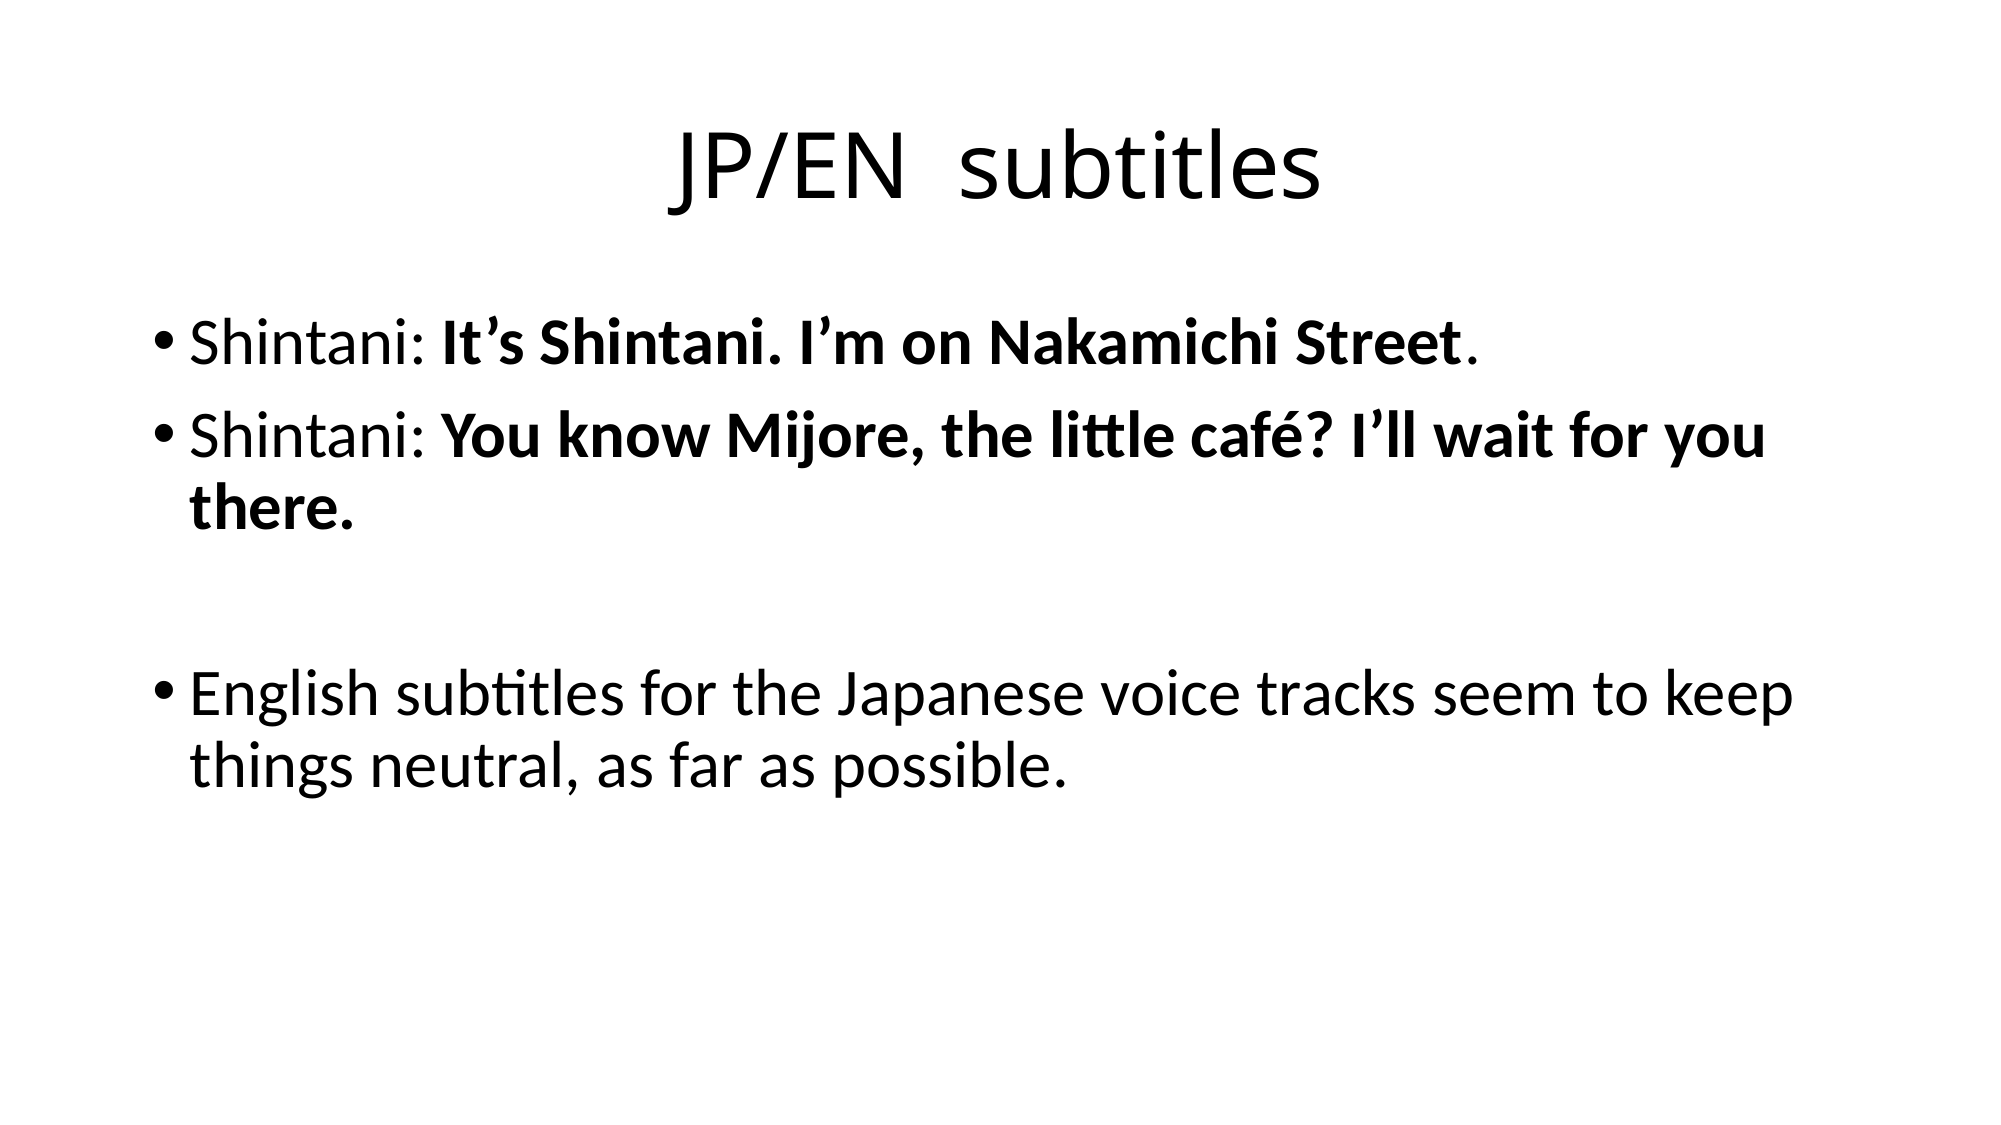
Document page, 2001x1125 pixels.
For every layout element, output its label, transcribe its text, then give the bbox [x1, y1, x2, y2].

list Shintani: It’s Shintani. I’m on Nakamichi Street. Shintani: You know Mijore, the little café? I’ll wait for you there. English subtitles for the Japanese voice tracks seem to keep things neutral, as far as possible. [137, 299, 1863, 1014]
title JP/EN subtitles [137, 59, 1863, 278]
